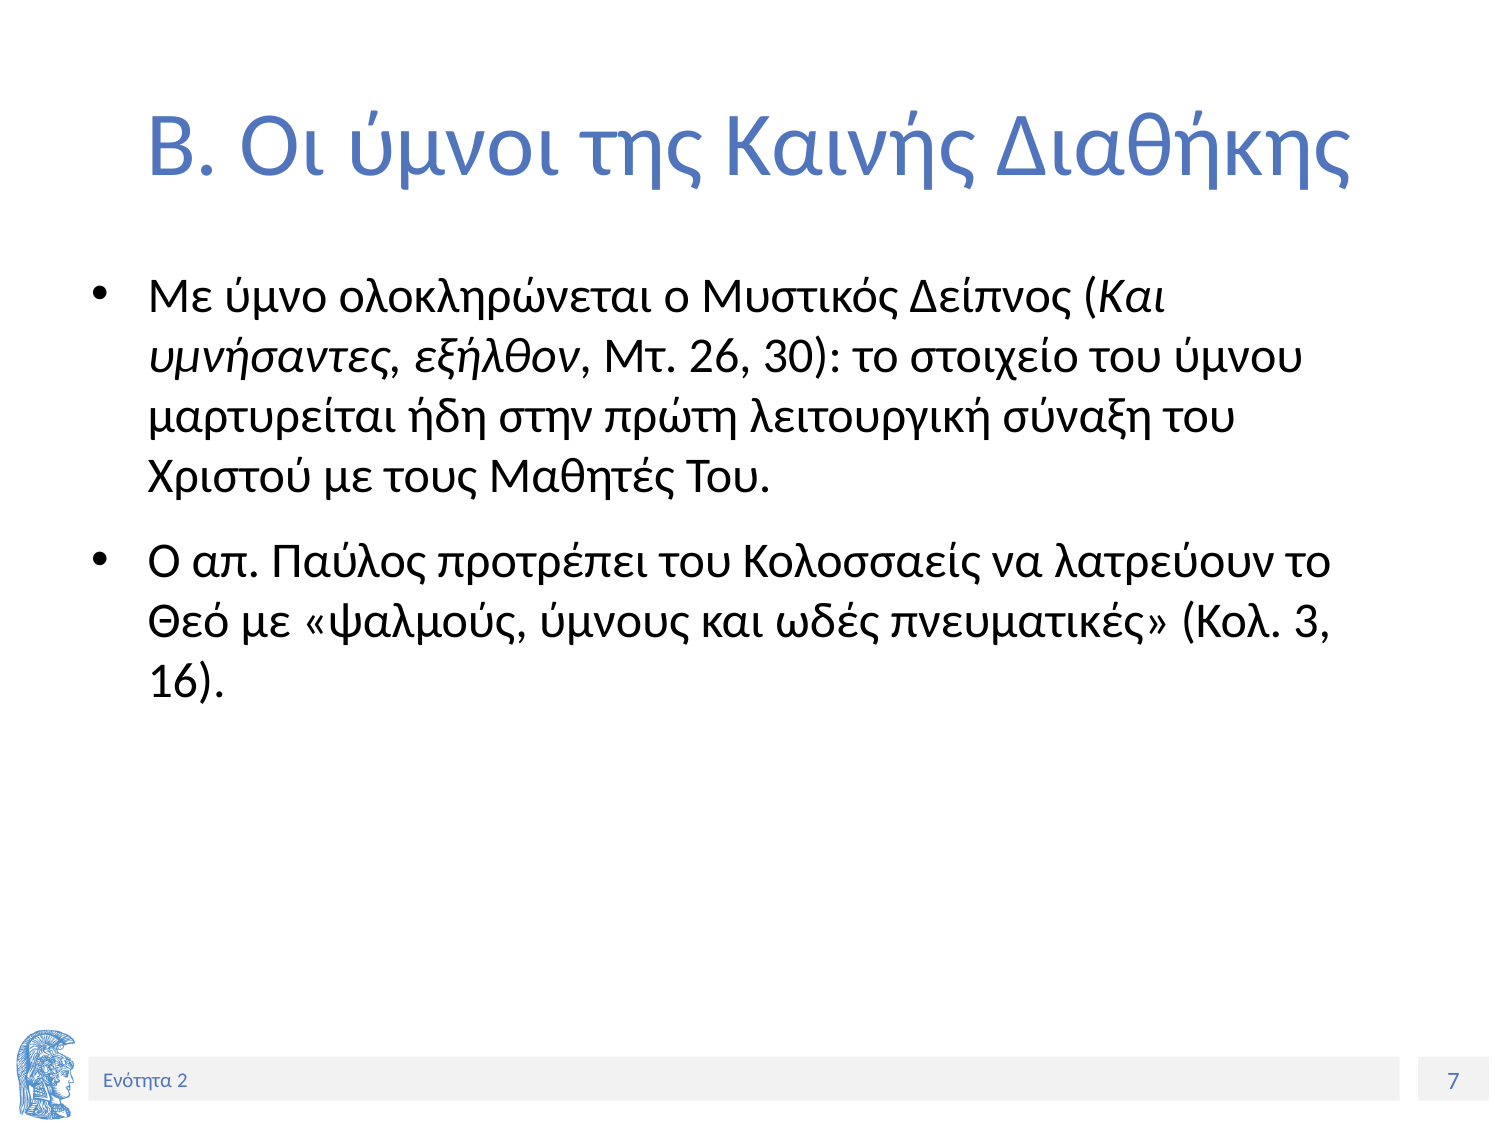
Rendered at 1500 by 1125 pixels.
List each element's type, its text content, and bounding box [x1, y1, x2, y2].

picture [9, 1026, 81, 1120]
title Β. Οι ύμνοι της Καινής Διαθήκης [75, 45, 1425, 233]
list Με ύμνο ολοκληρώνεται ο Μυστικός Δείπνος (Και υμνήσαντες, εξήλθον, Μτ. 26, 30): το στοιχείο του ύμνου μαρτυρείται ήδη στην πρώτη λειτουργική σύναξη του Χριστού με τους Μαθητές Του. Ο απ. Παύλος προτρέπει του Κολοσσαείς να λατρεύουν το Θεό με «ψαλμούς, ύμνους και ωδές πνευματικές» (Κολ. 3, 16). [76, 255, 1427, 998]
